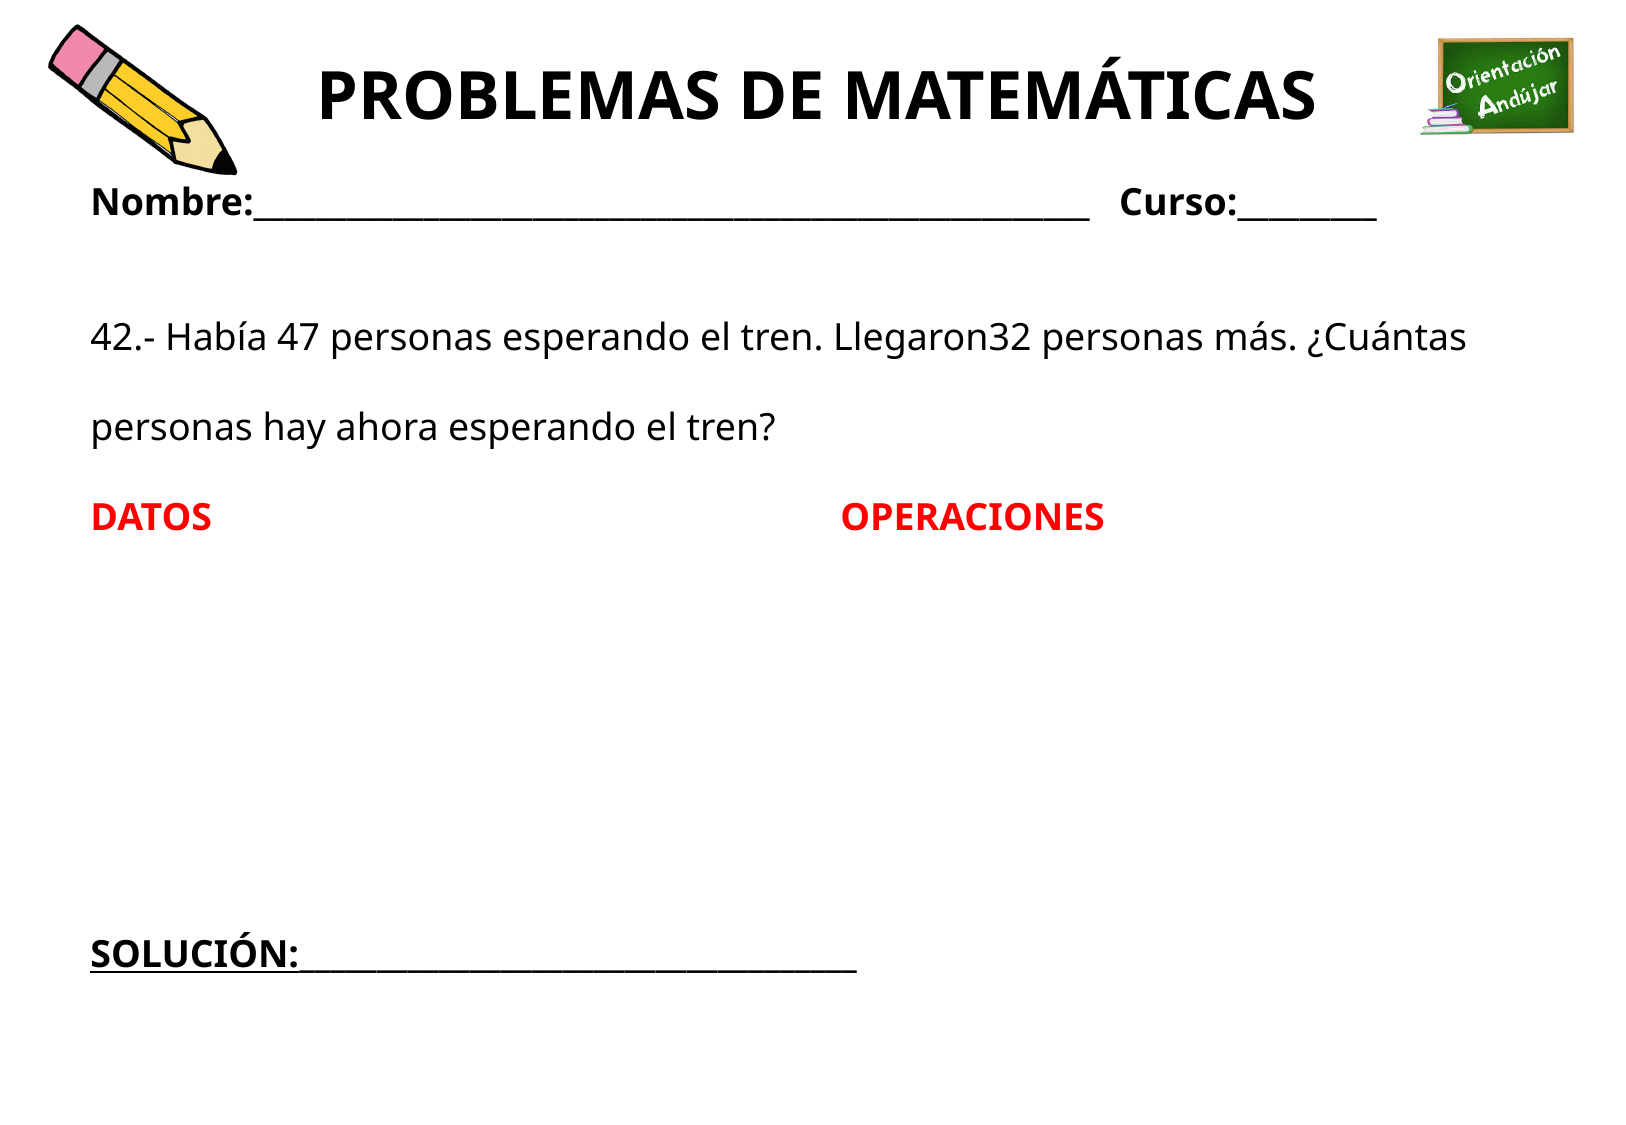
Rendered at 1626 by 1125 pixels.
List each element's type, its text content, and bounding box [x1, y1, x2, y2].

picture [1417, 32, 1578, 136]
text_box PROBLEMAS DE MATEMÁTICAS Nombre:______________________________________________________ Curso:_________ 42.- Había 47 personas esperando el tren. Llegaron32 personas más. ¿Cuántas personas hay ahora esperando el tren? DATOS OPERACIONES SOLUCIÓN:____________________________________ [75, 45, 1559, 983]
picture [1, 0, 282, 260]
